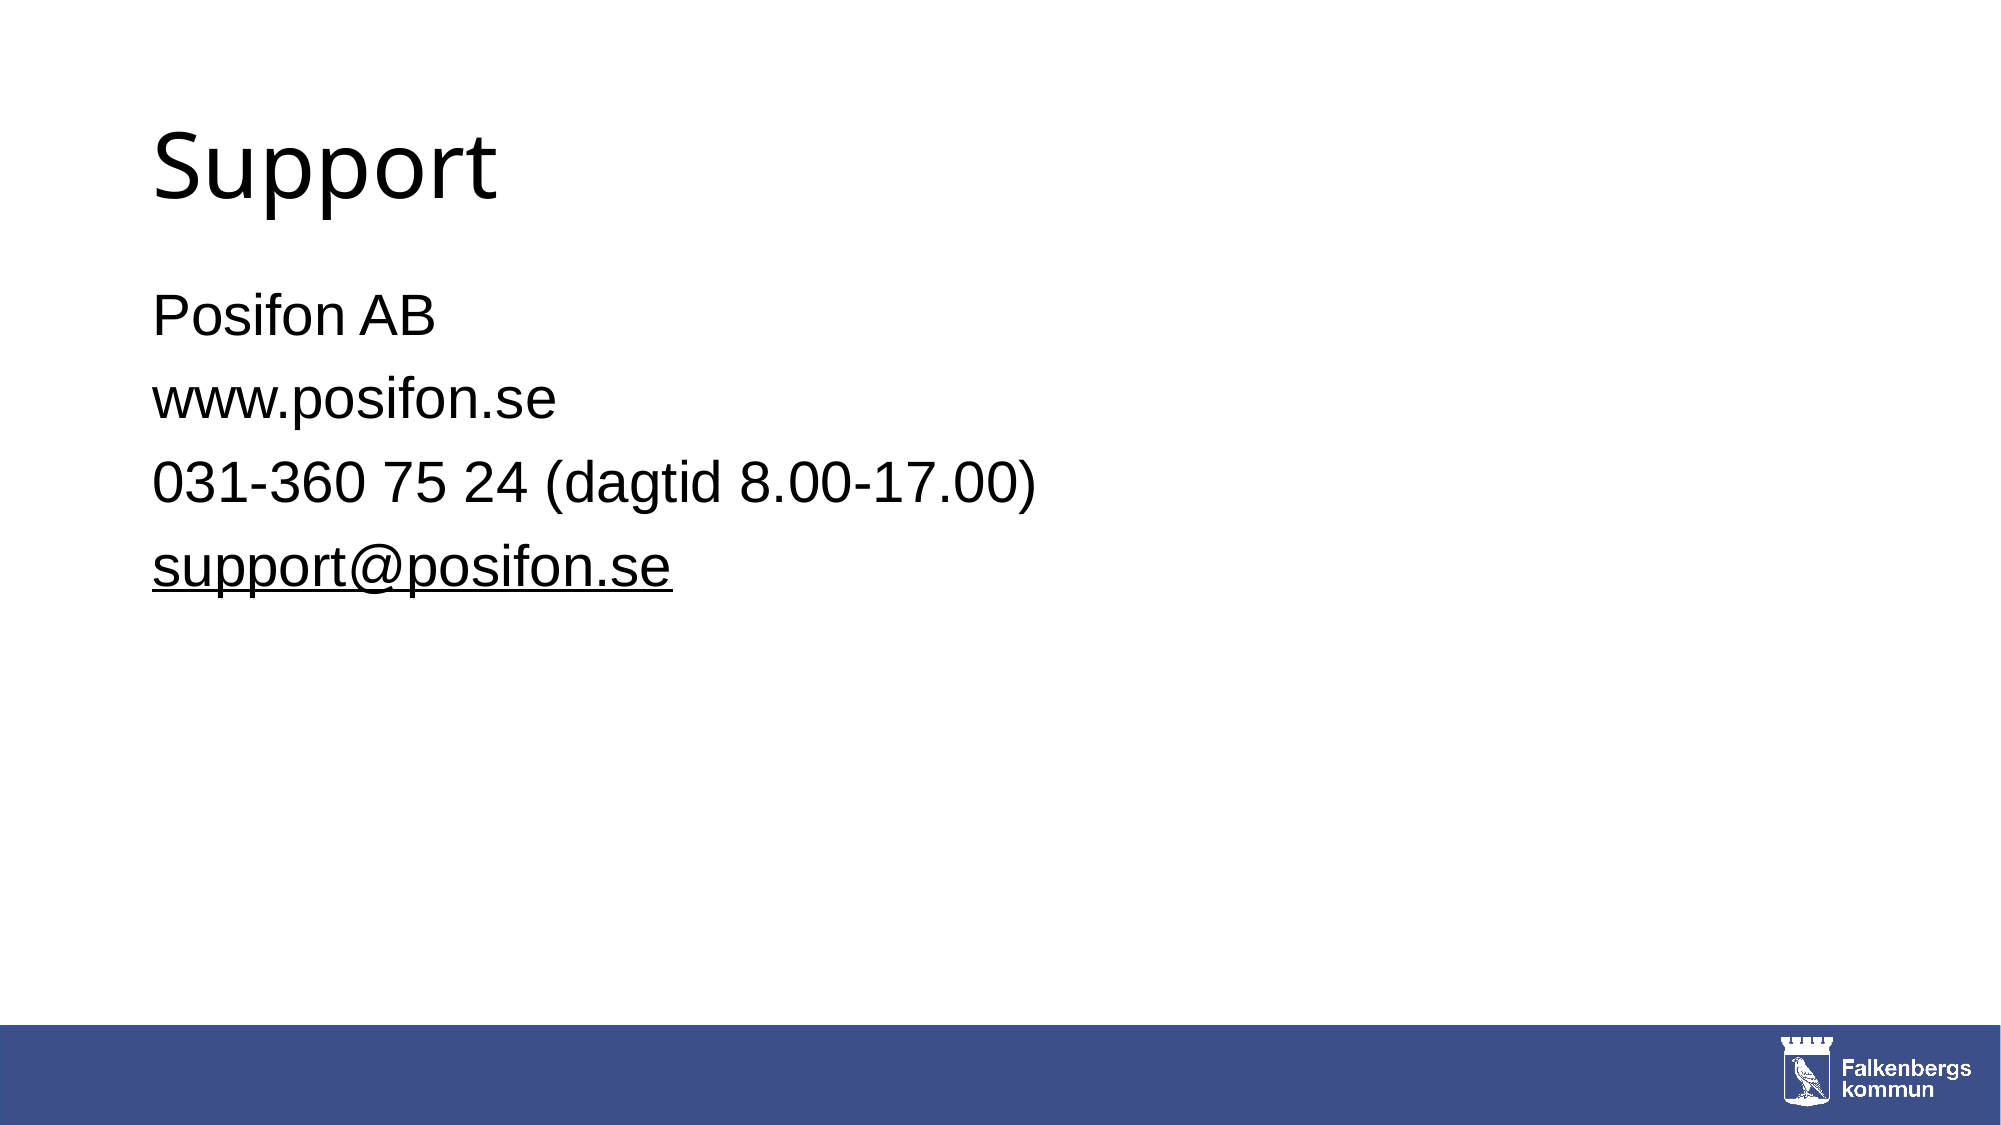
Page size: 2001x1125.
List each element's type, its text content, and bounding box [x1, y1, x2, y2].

title Support [137, 59, 1863, 277]
picture [1781, 1037, 1971, 1107]
list Posifon AB www.posifon.se 031-360 75 24 (dagtid 8.00-17.00) support@posifon.se [137, 277, 1863, 992]
